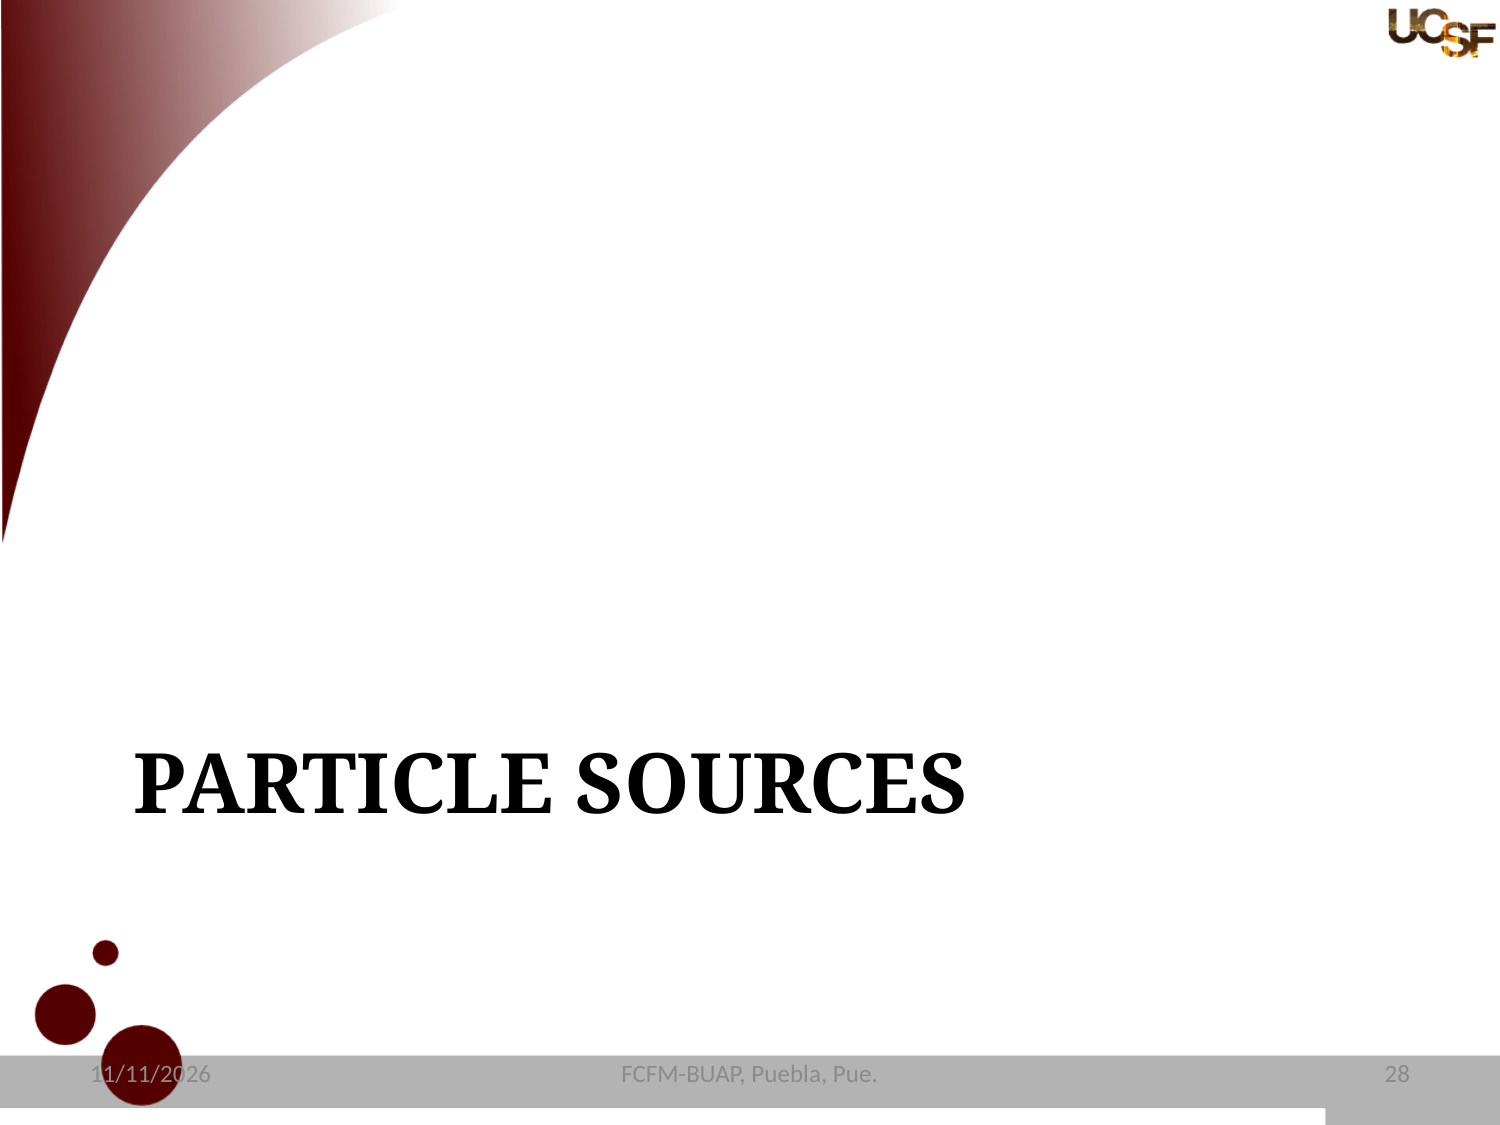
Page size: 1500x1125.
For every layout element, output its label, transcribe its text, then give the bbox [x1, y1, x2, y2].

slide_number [75, 1042, 425, 1103]
slide_number 29 [1074, 1042, 1425, 1103]
picture [0, 0, 1500, 1125]
title Particle sources [118, 722, 1394, 947]
footer FCFM-BUAP, Puebla, Pue. [512, 1042, 988, 1103]
